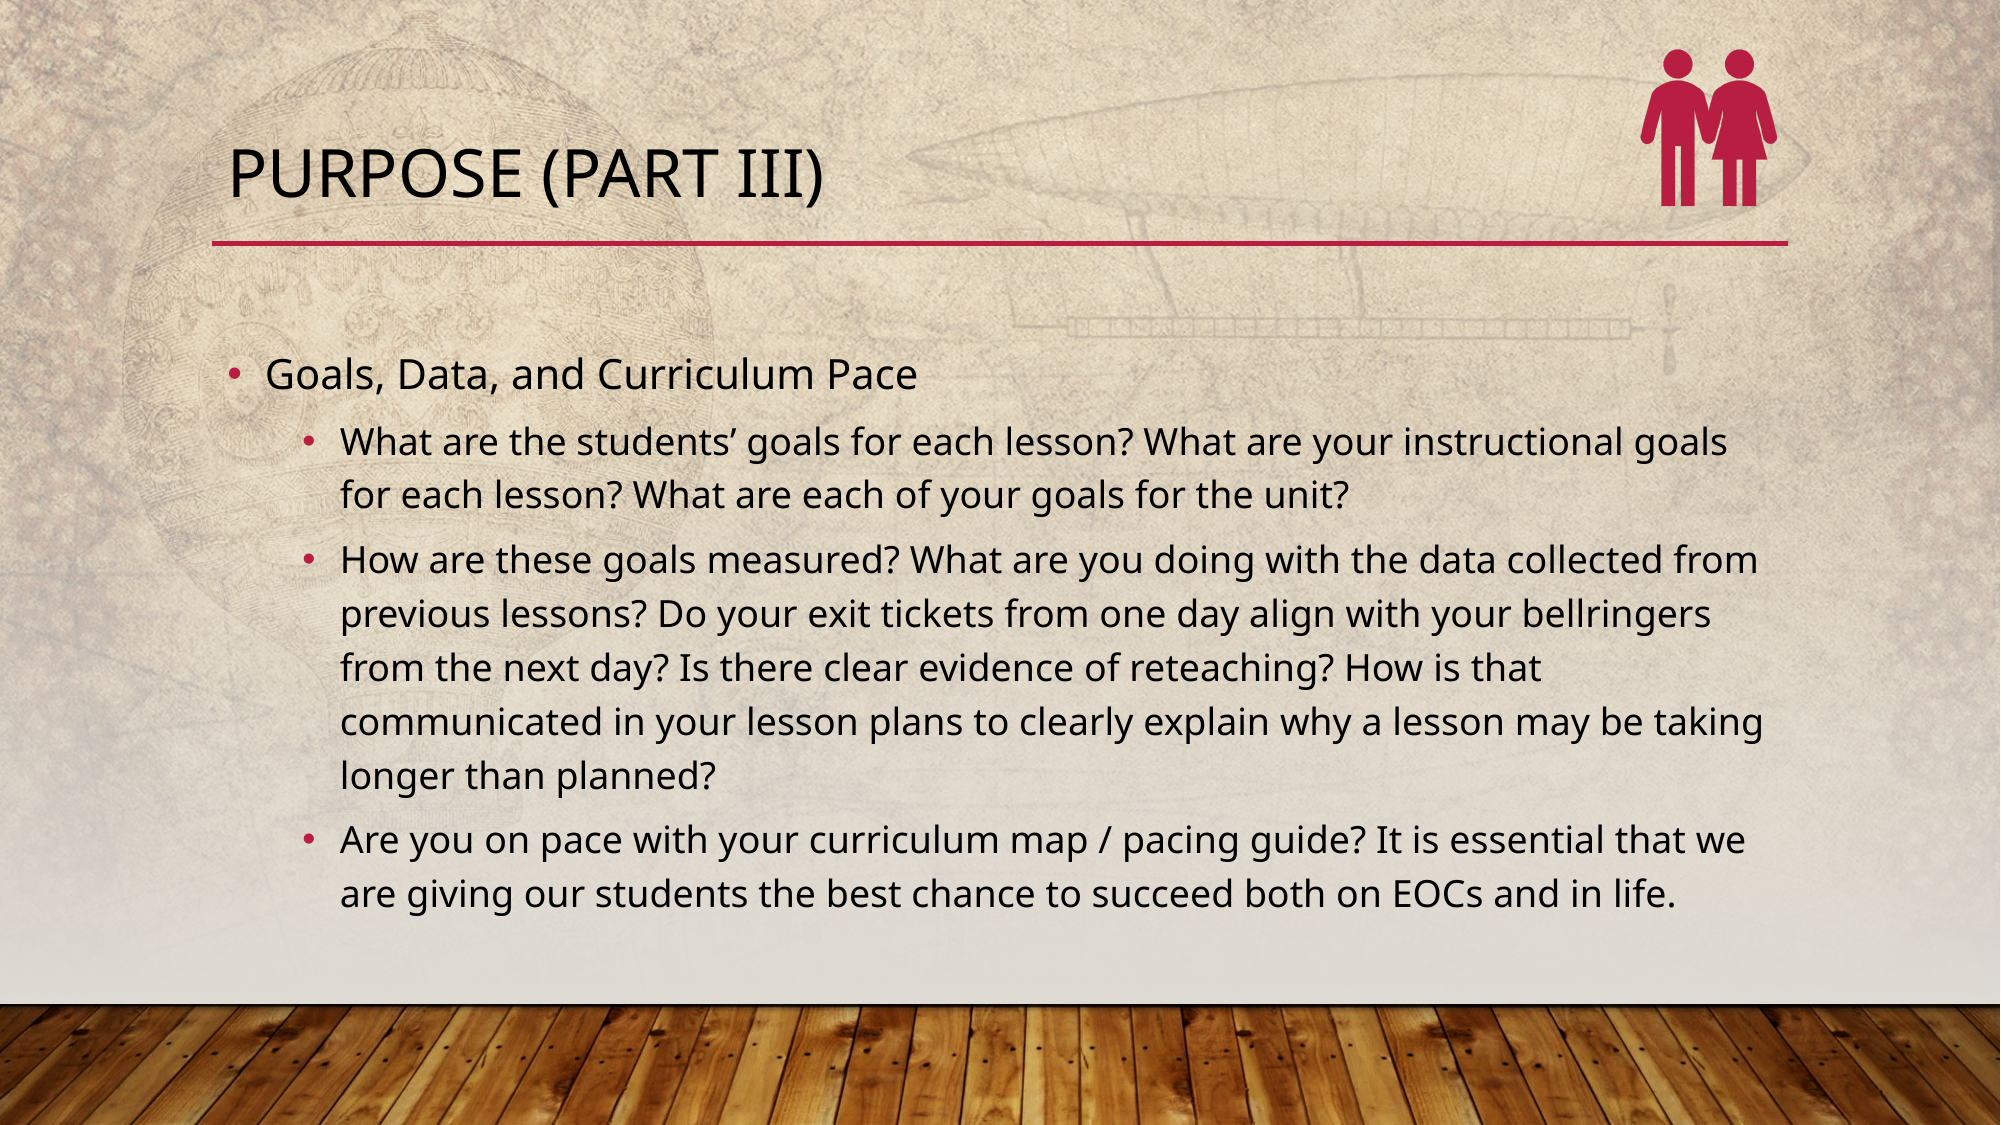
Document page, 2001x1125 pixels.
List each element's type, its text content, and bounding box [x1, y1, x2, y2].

title Purpose (Part III) [212, 131, 1788, 305]
picture [1616, 35, 1801, 220]
list Goals, Data, and Curriculum Pace What are the students’ goals for each lesson? What are your instructional goals for each lesson? What are each of your goals for the unit? How are these goals measured? What are you doing with the data collected from previous lessons? Do your exit tickets from one day align with your bellringers from the next day? Is there clear evidence of reteaching? How is that communicated in your lesson plans to clearly explain why a lesson may be taking longer than planned? Are you on pace with your curriculum map / pacing guide? It is essential that we are giving our students the best chance to succeed both on EOCs and in life. [212, 330, 1788, 925]
picture [0, 1004, 2000, 1125]
